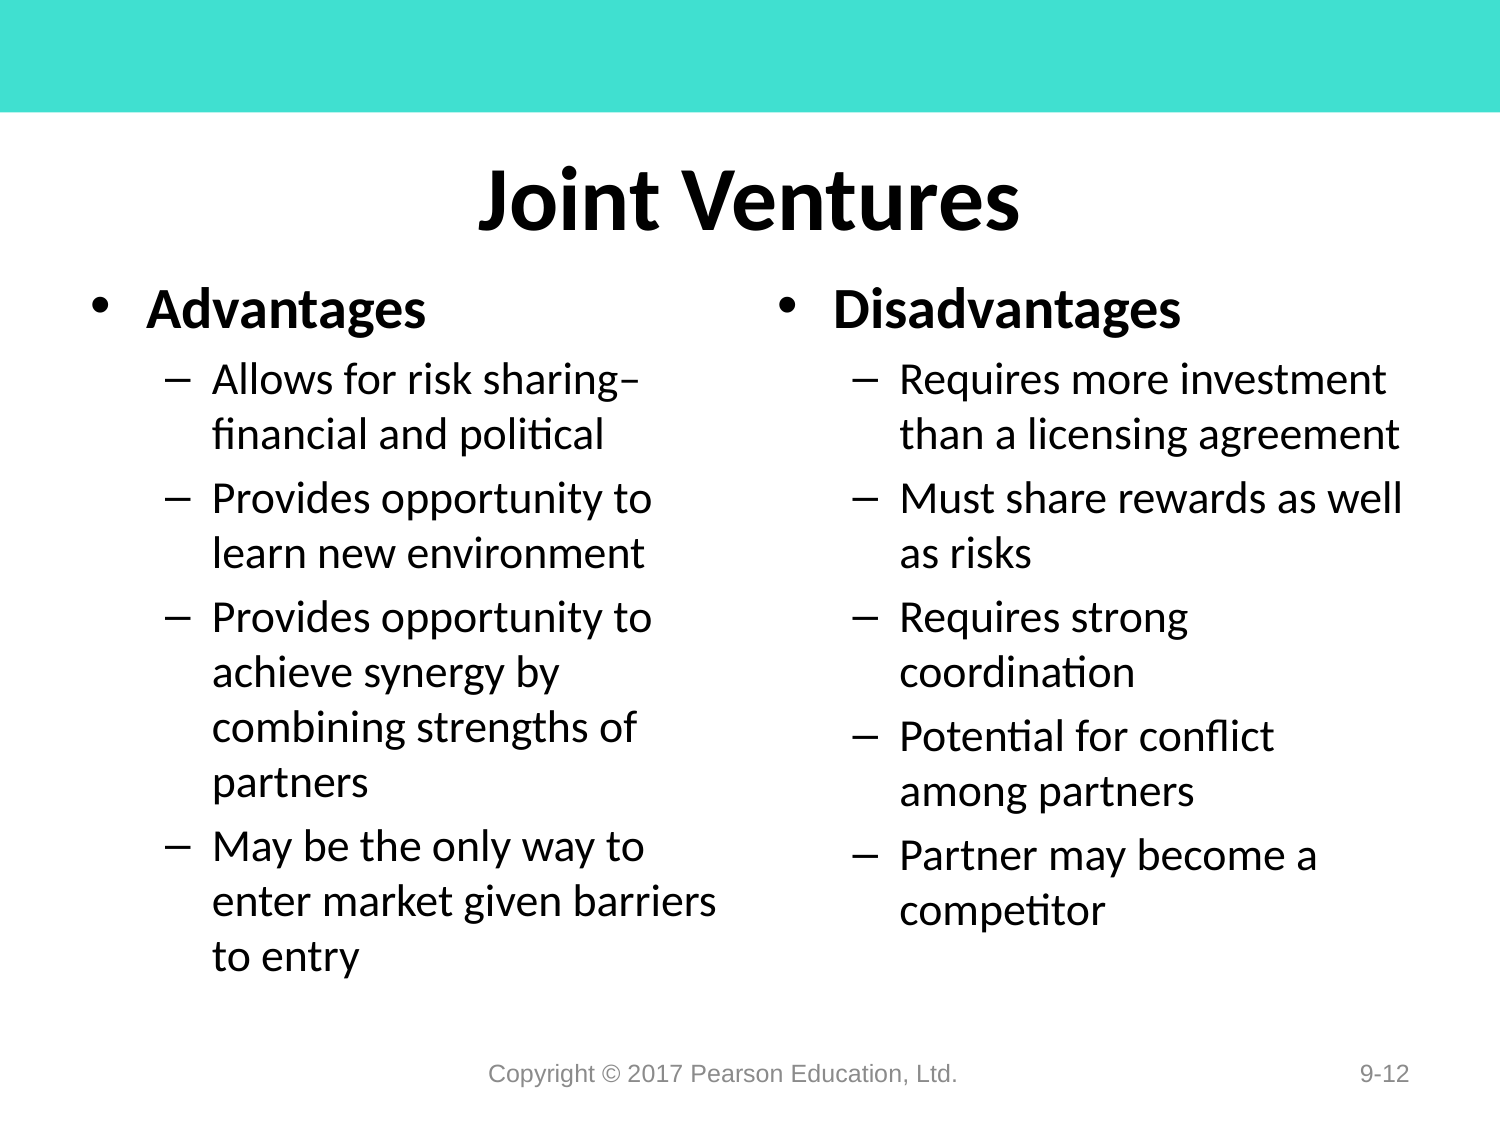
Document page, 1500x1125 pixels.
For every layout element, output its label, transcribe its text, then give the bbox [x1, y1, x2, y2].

list Disadvantages Requires more investment than a licensing agreement Must share rewards as well as risks Requires strong coordination Potential for conflict among partners Partner may become a competitor [762, 262, 1425, 1005]
title Joint Ventures [75, 99, 1425, 288]
slide_number 9-12 [1074, 1042, 1425, 1103]
list Advantages Allows for risk sharing–financial and political Provides opportunity to learn new environment Provides opportunity to achieve synergy by combining strengths of partners May be the only way to enter market given barriers to entry [75, 262, 738, 1005]
footer Copyright © 2017 Pearson Education, Ltd. [466, 1042, 988, 1103]
